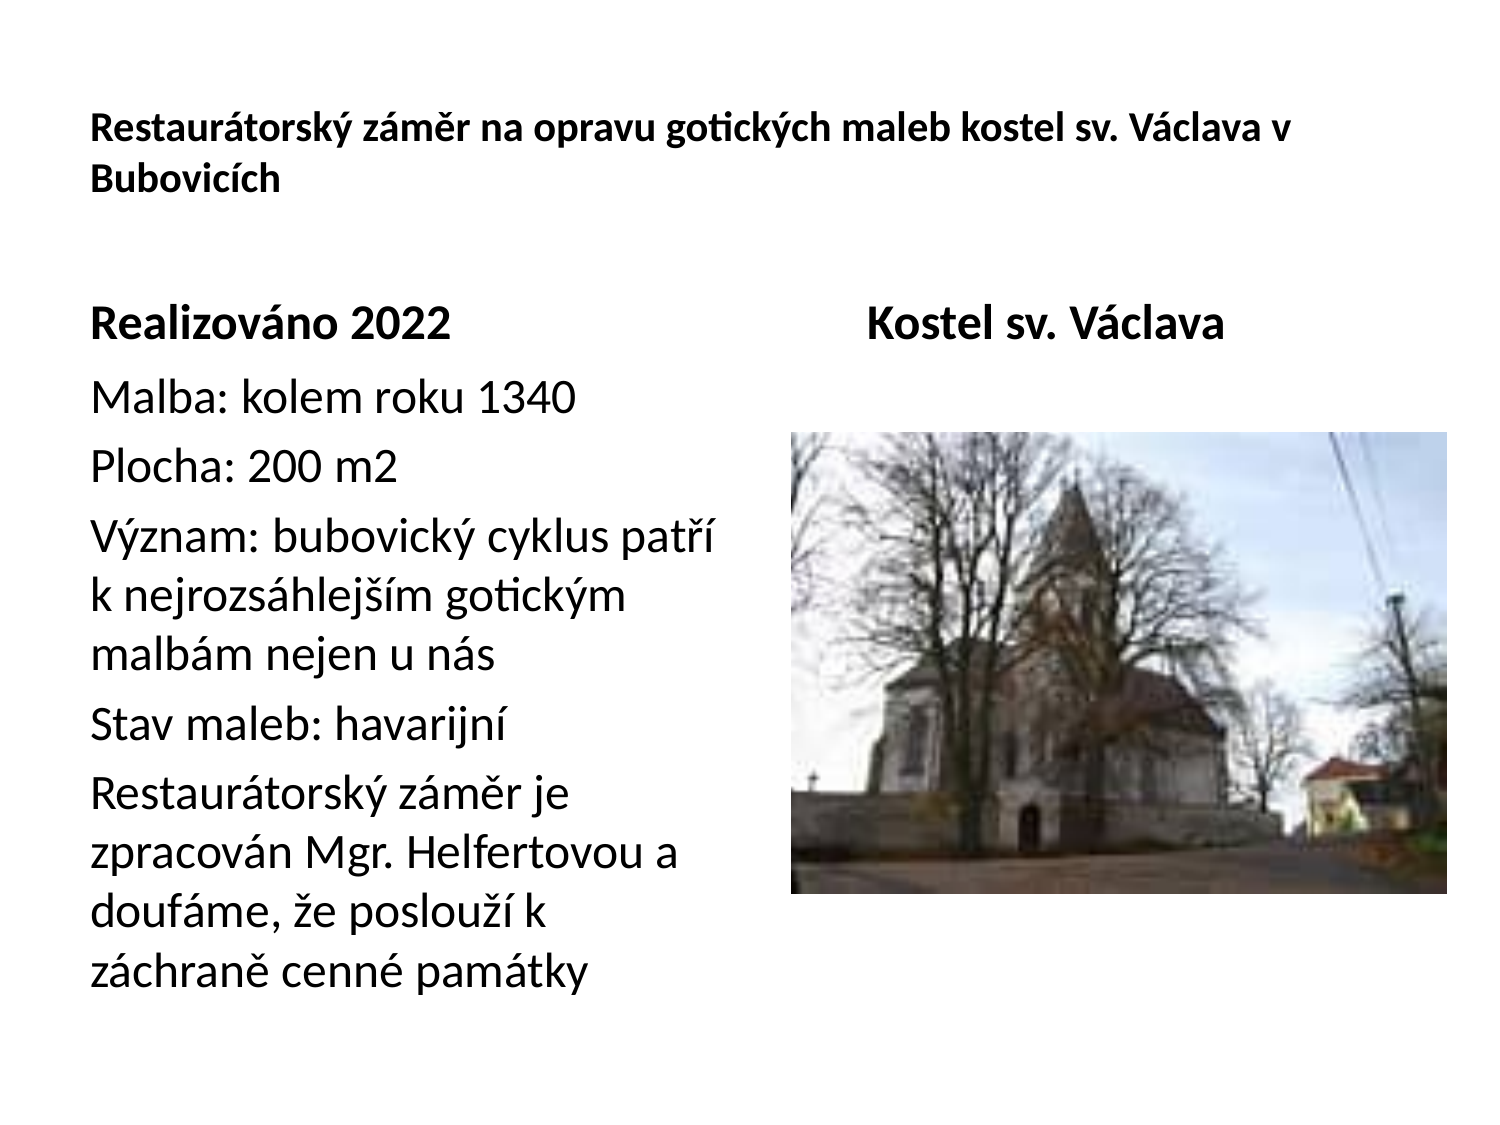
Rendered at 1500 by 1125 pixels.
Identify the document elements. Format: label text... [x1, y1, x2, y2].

list Malba: kolem roku 1340 Plocha: 200 m2 Význam: bubovický cyklus patří k nejrozsáhlejším gotickým malbám nejen u nás Stav maleb: havarijní Restaurátorský záměr je zpracován Mgr. Helfertovou a doufáme, že poslouží k záchraně cenné památky [75, 356, 738, 1005]
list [791, 432, 1447, 894]
list Kostel sv. Václava [761, 251, 1425, 357]
title PROSVÍ Restaurátorský záměr na opravu gotických maleb kostel sv. Václava v Bubovicíchhtěnné malby z kostela sv [75, 45, 1493, 233]
list Realizováno 2022 [75, 251, 738, 356]
